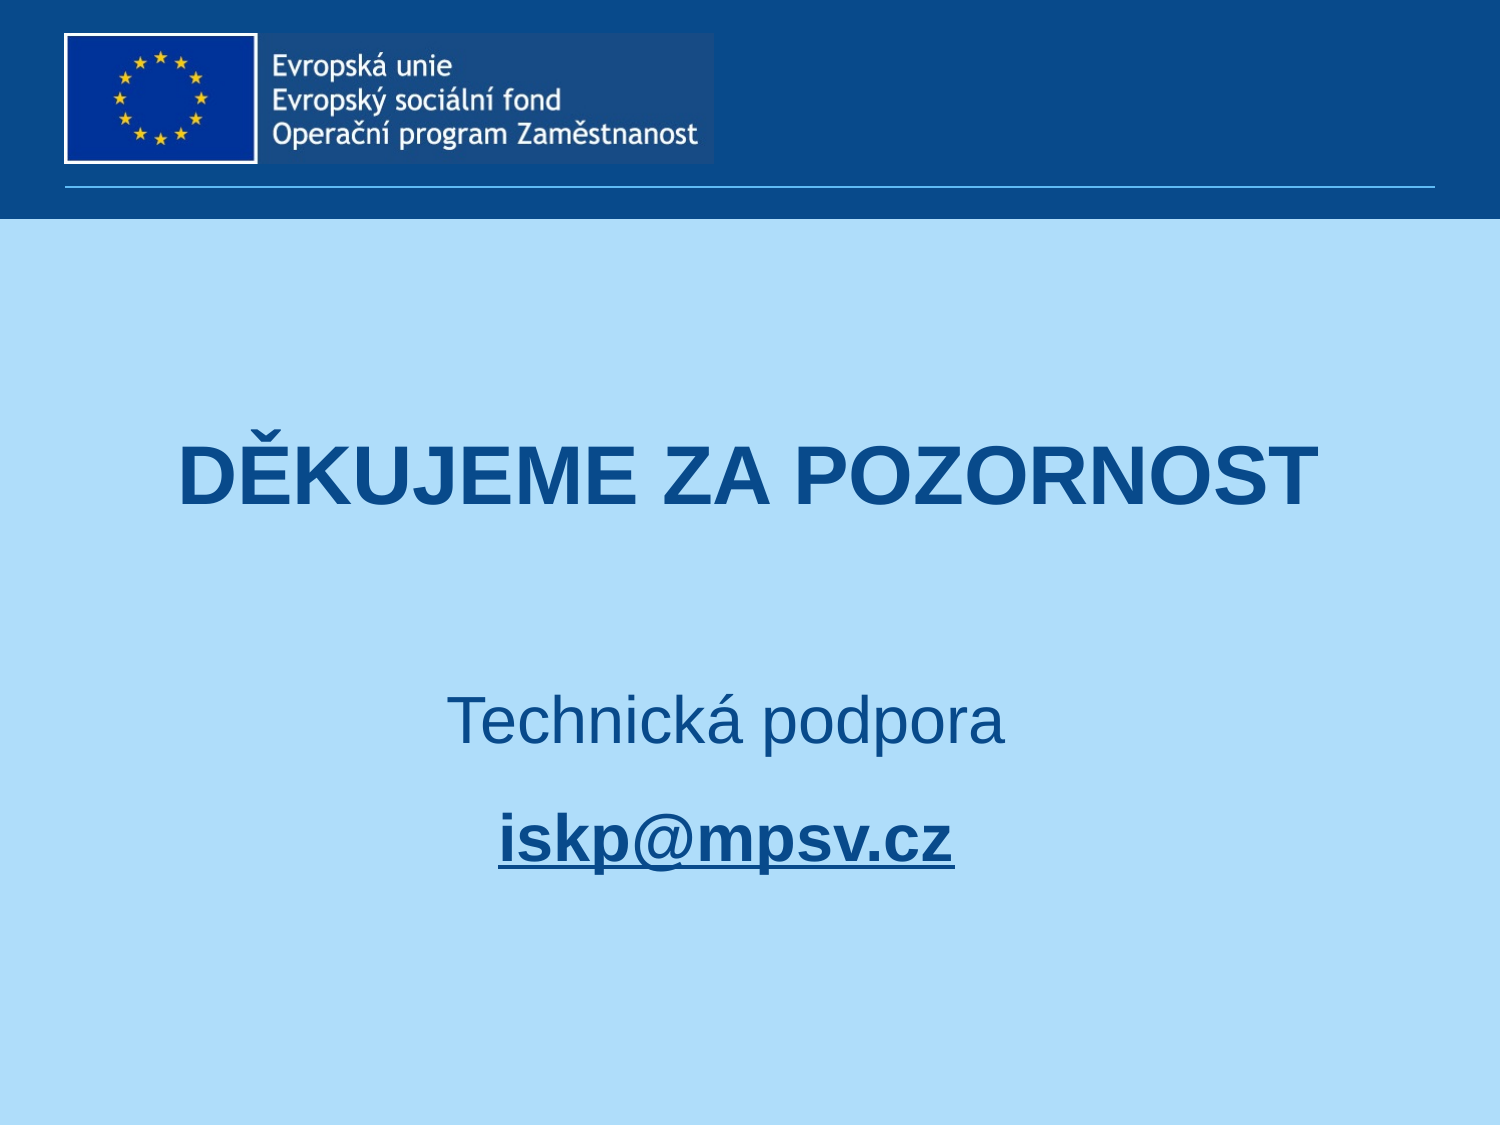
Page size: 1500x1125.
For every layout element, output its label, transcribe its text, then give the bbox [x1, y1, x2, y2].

picture [64, 33, 714, 164]
list Technická podpora iskp@mpsv.cz [371, 786, 1081, 925]
title Děkujeme za pozornost [171, 420, 1365, 622]
